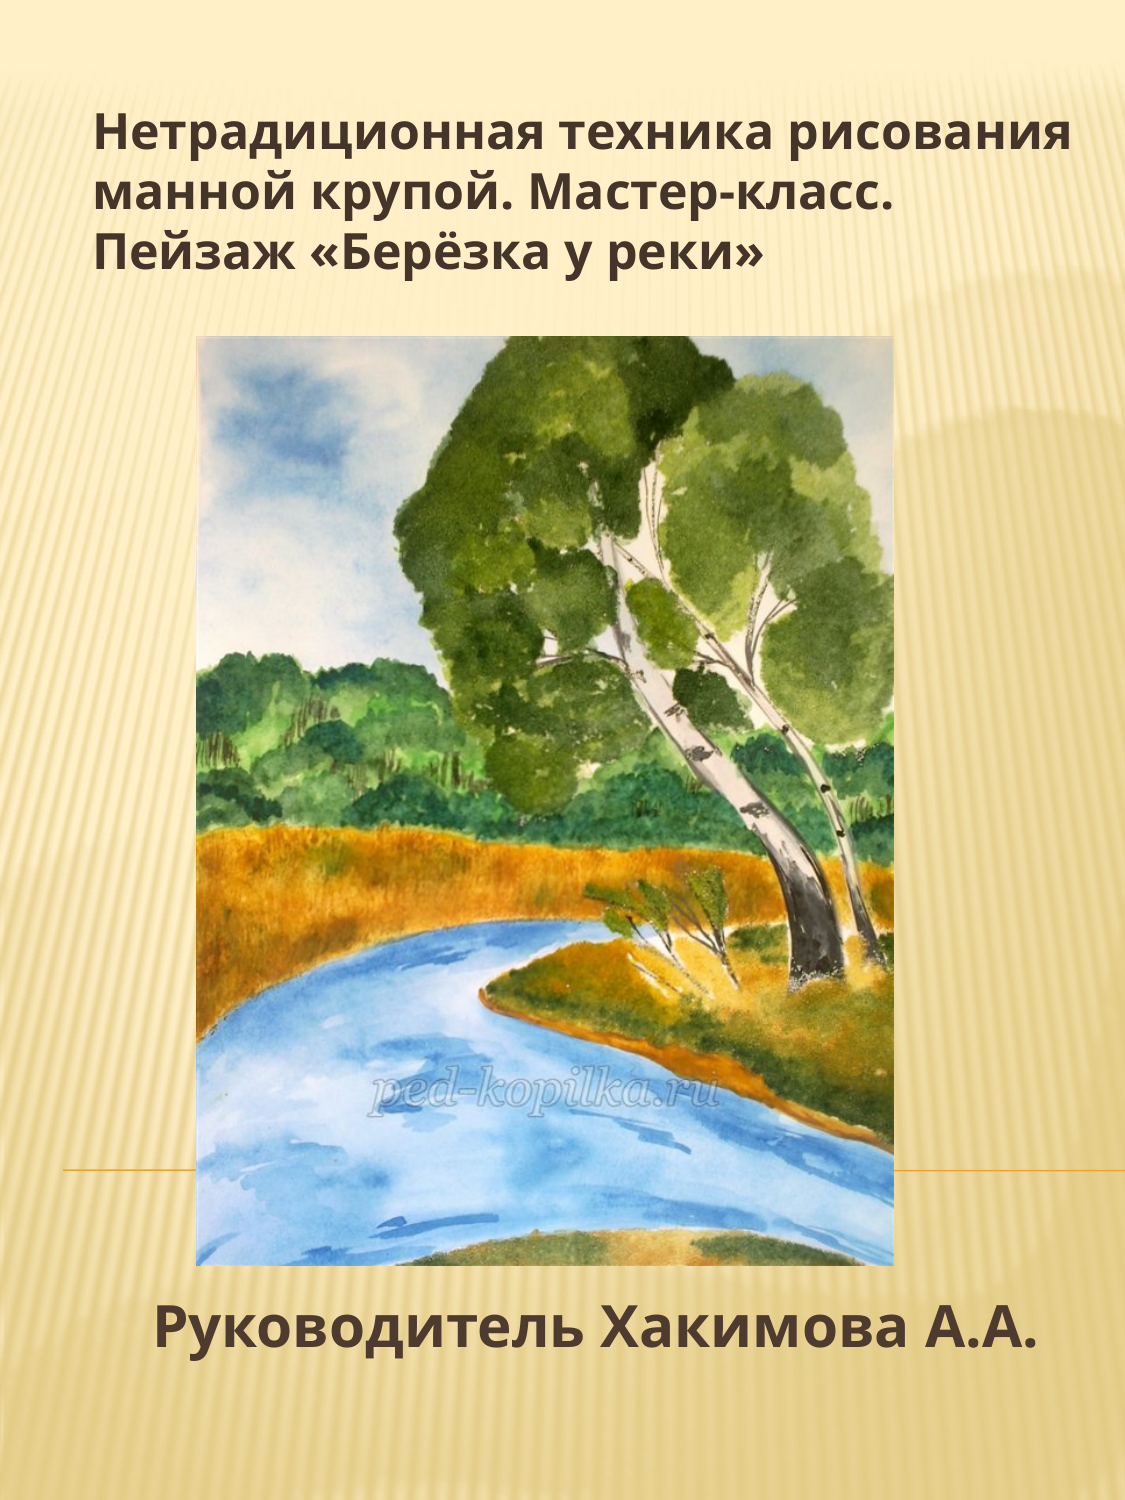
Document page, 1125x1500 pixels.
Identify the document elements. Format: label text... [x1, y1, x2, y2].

picture [195, 336, 894, 1267]
subtitle Нетрадиционная техника рисования манной крупой. Мастер-класс. Пейзаж «Берёзка у реки» [77, 135, 1125, 357]
title Руководитель Хакимова А.А. [137, 1281, 1088, 1412]
